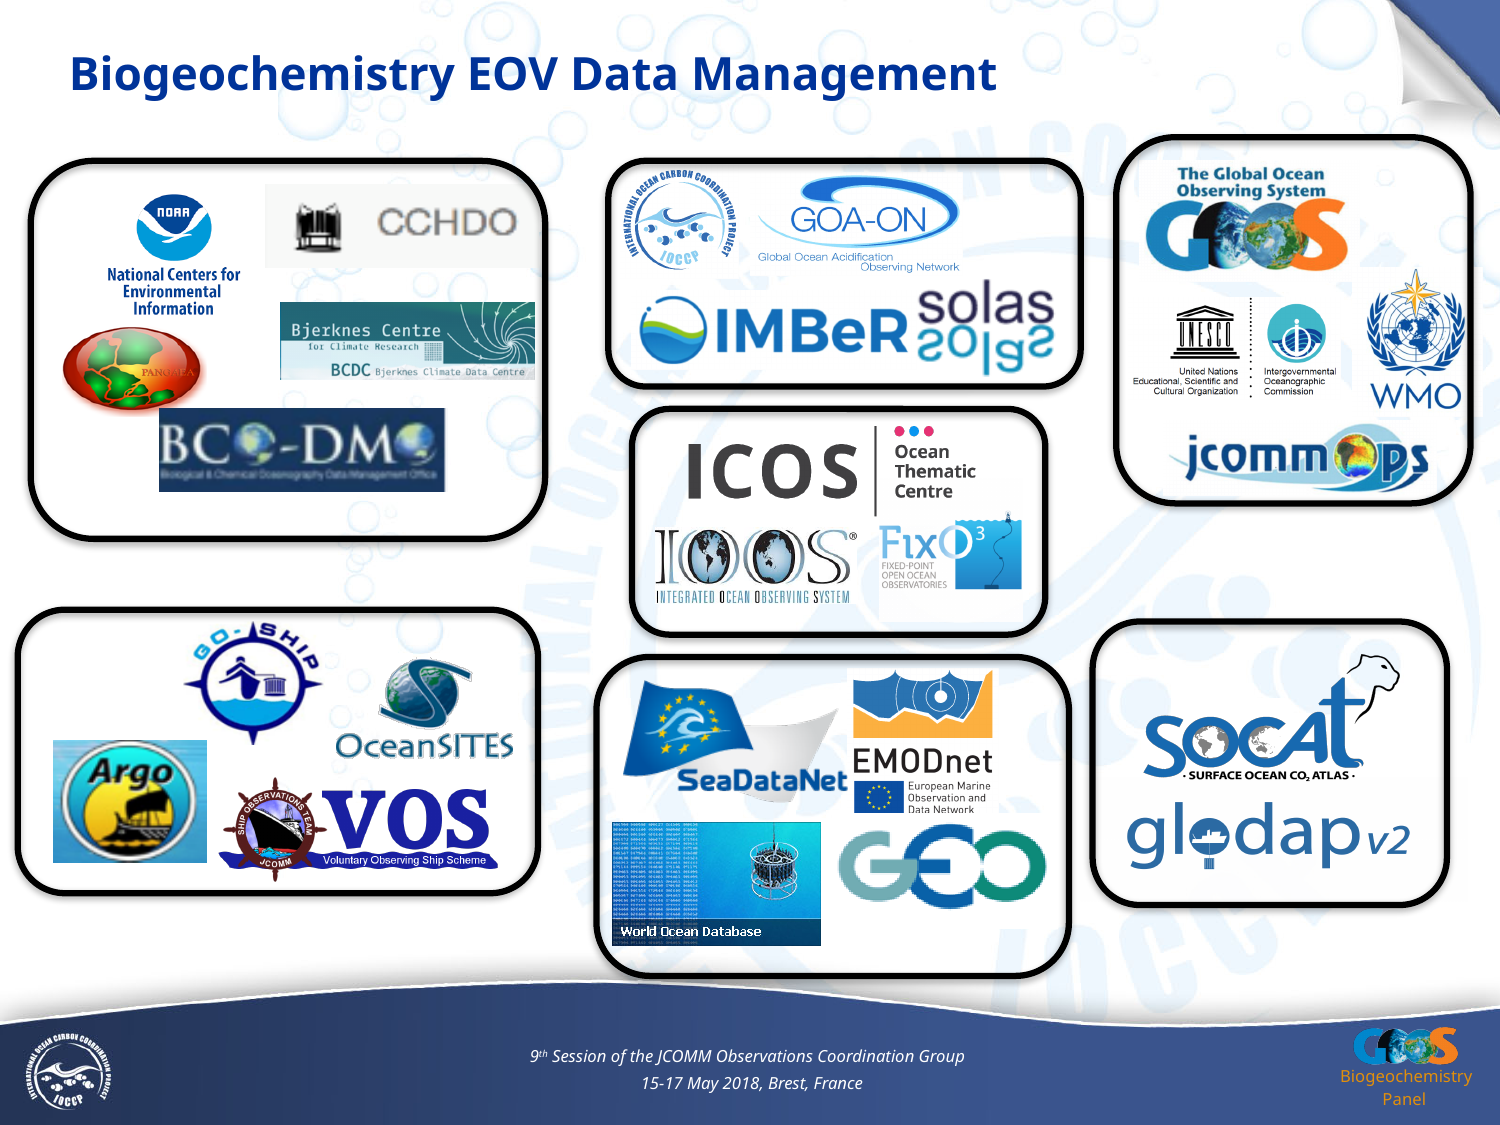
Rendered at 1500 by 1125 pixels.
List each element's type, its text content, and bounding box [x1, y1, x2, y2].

text_box [631, 415, 1047, 636]
text_box [1091, 620, 1448, 776]
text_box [1317, 1022, 1495, 1095]
text_box 9th Session of the JCOMM Observations Coordination Group 15-17 May 2018, Brest, France [372, 1034, 1128, 1113]
text_box [29, 160, 546, 540]
text_box [16, 608, 539, 894]
text_box [595, 656, 1070, 977]
text_box Biogeochemistry EOV Data Management [18, 37, 1282, 132]
text_box [607, 177, 1049, 388]
text_box [1115, 136, 1472, 503]
picture [0, 0, 1500, 1125]
text_box [736, 159, 1082, 384]
